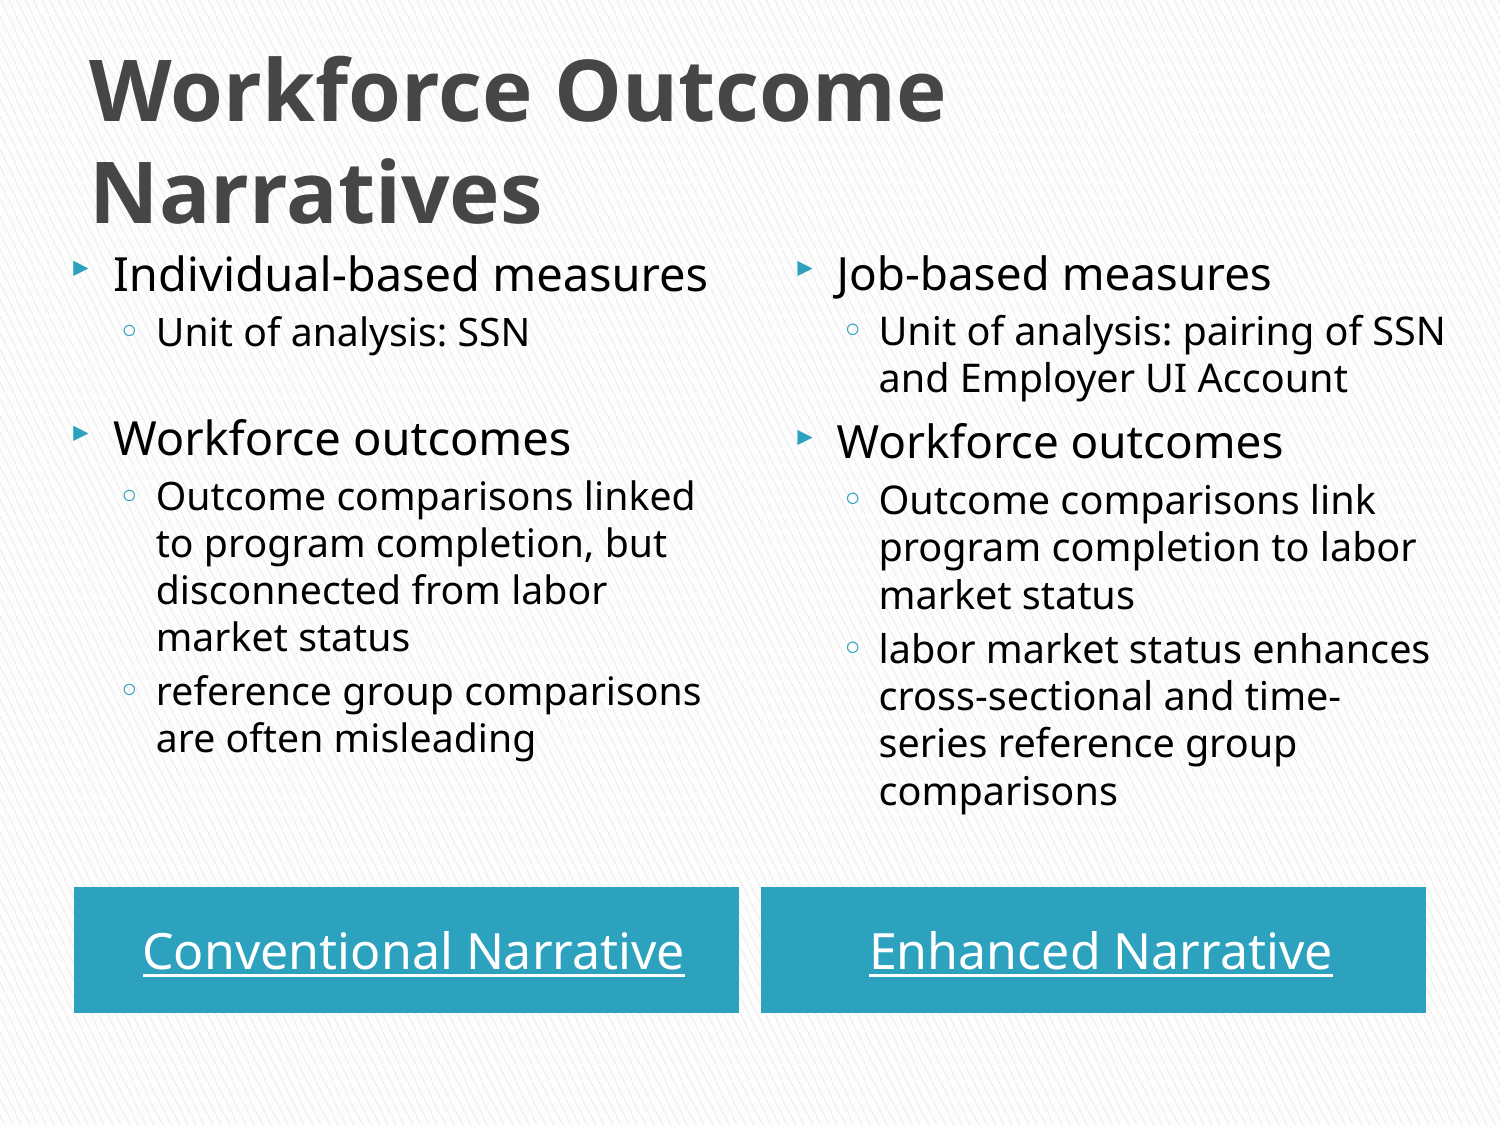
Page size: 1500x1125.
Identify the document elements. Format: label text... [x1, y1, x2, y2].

list Conventional Narrative [74, 887, 739, 1013]
list Enhanced Narrative [761, 887, 1426, 1013]
list Individual-based measures Unit of analysis: SSN Workforce outcomes Outcome comparisons linked to program completion, but disconnected from labor market status reference group comparisons are often misleading [37, 236, 738, 884]
title Workforce Outcome Narratives [75, 44, 1425, 233]
list Job-based measures Unit of analysis: pairing of SSN and Employer UI Account Workforce outcomes Outcome comparisons link program completion to labor market status labor market status enhances cross-sectional and time-series reference group comparisons [761, 236, 1463, 884]
